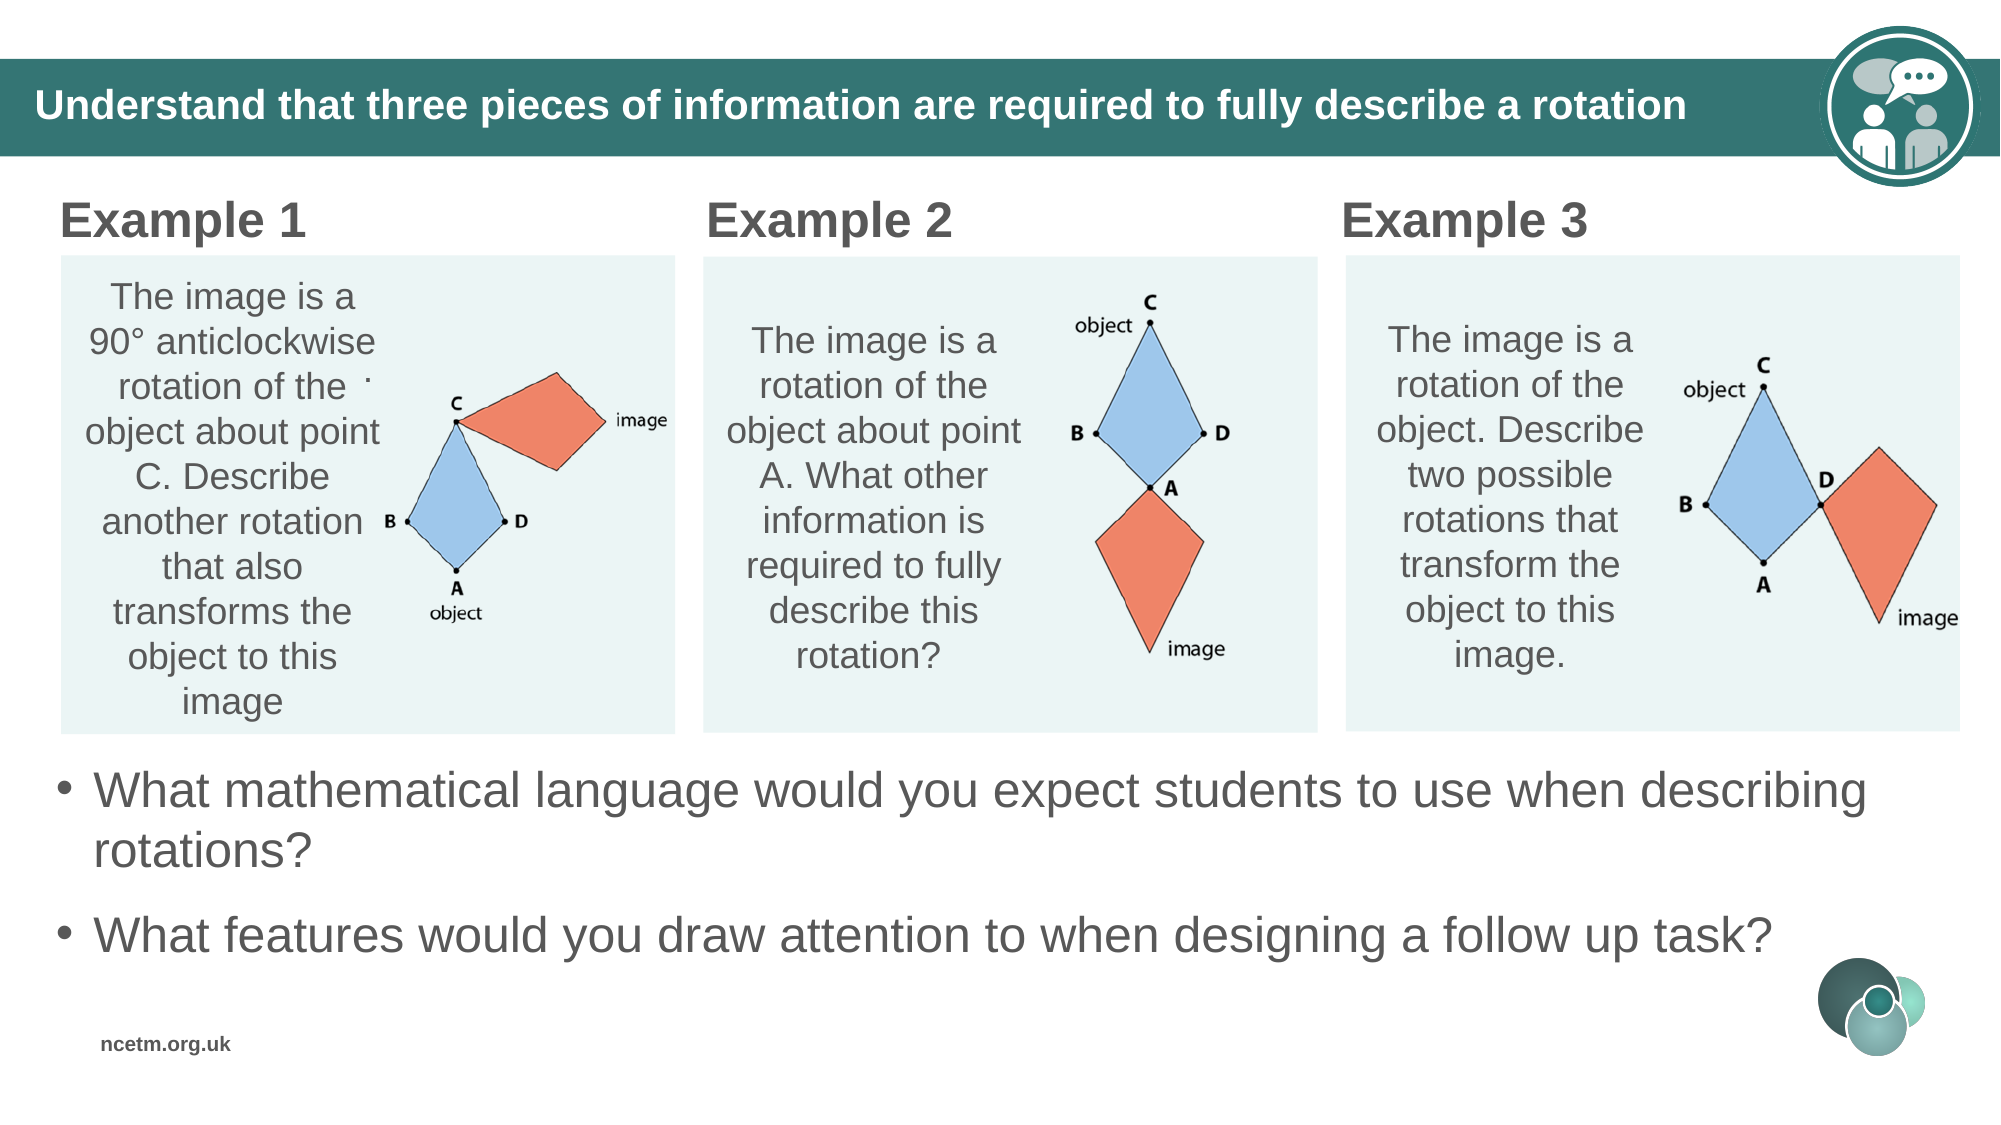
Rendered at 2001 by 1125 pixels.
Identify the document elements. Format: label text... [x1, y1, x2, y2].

text_box Understand that three pieces of information are required to fully describe a rotation [19, 71, 1868, 142]
text_box Example 3 [1326, 179, 1622, 255]
picture [1818, 958, 1925, 1056]
text_box Example 2 [691, 179, 987, 255]
picture [1818, 24, 1982, 188]
text_box Example 1 [44, 179, 341, 255]
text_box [693, 256, 1387, 733]
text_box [61, 255, 737, 735]
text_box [1345, 255, 2000, 732]
text_box What mathematical language would you expect students to use when describing rotations? What features would you draw attention to when designing a follow up task? [19, 763, 1910, 957]
